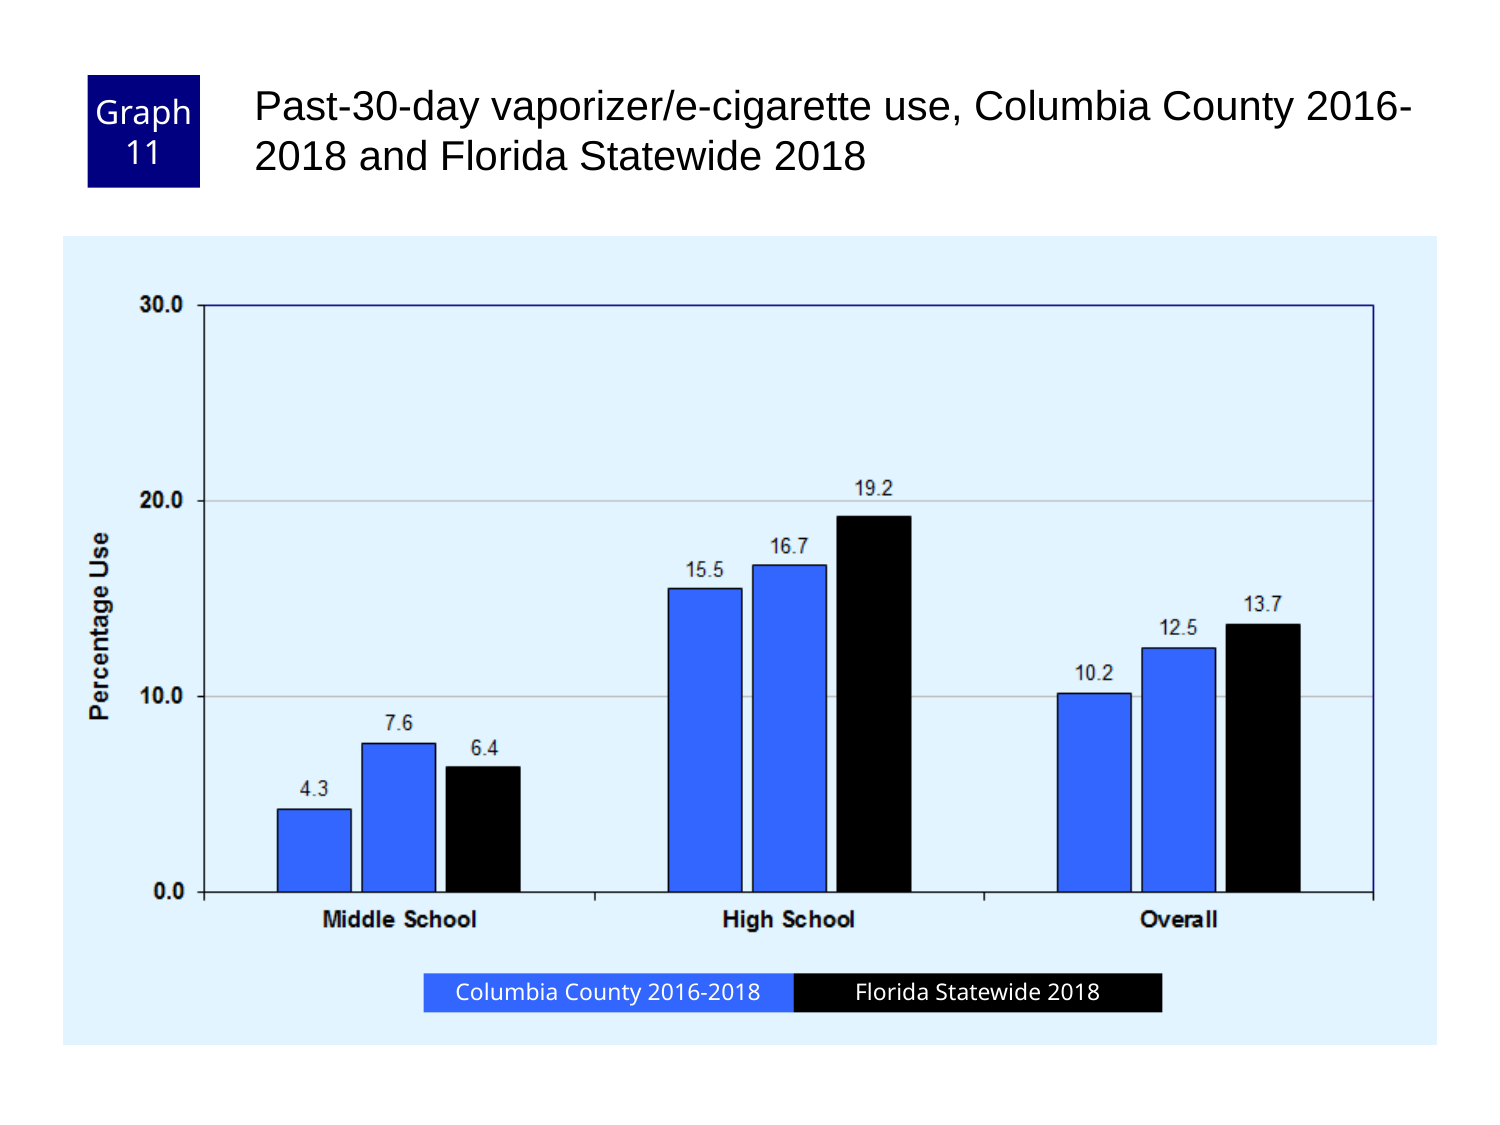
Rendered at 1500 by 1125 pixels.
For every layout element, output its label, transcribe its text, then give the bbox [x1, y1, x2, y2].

text_box Graph 11 [87, 75, 200, 188]
picture [62, 236, 1437, 1046]
text_box Past-30-day vaporizer/e-cigarette use, Columbia County 2016-2018 and Florida Statewide 2018 [249, 75, 1438, 200]
